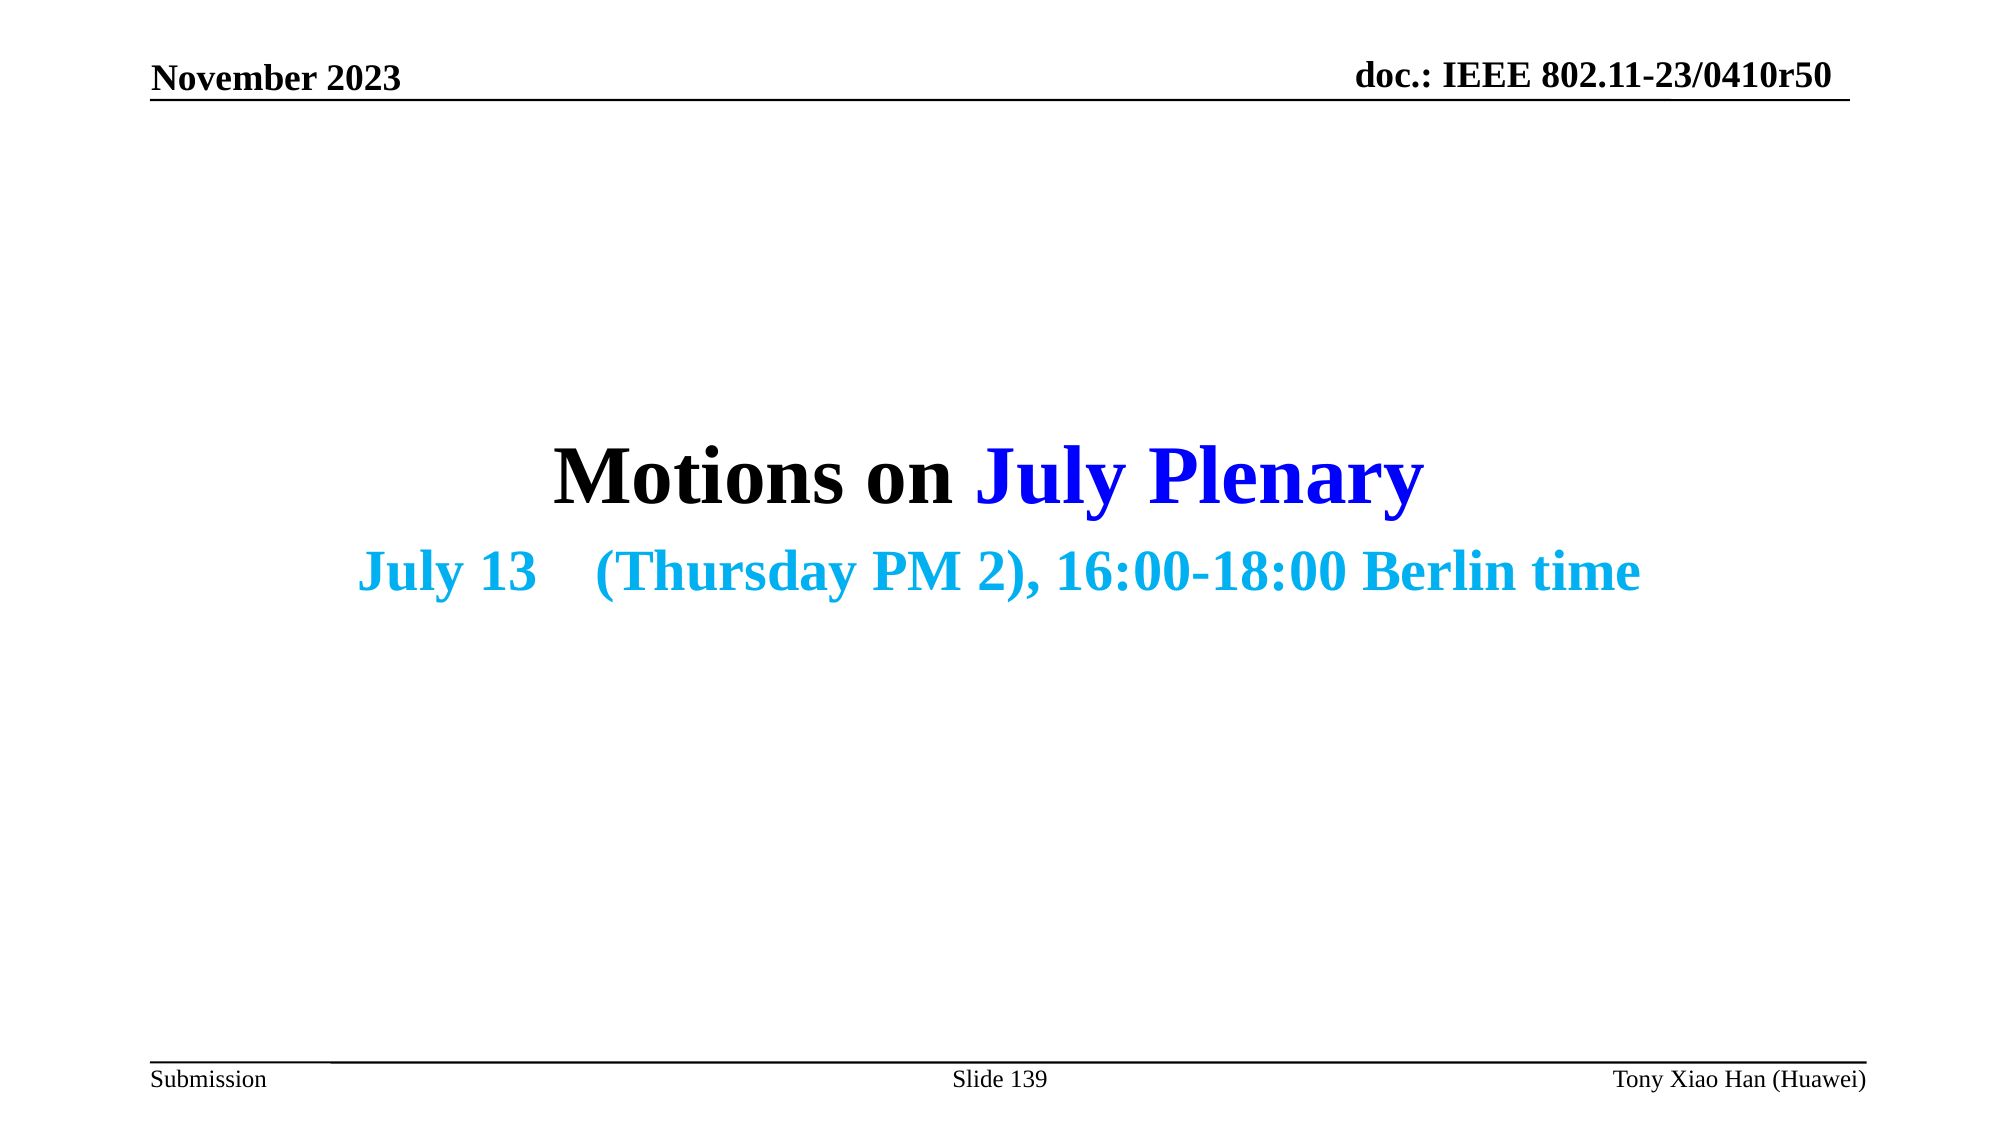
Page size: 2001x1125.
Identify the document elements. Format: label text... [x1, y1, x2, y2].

text_box Motions on July Plenary July 13 (Thursday PM 2), 16:00-18:00 Berlin time [249, 412, 1750, 950]
